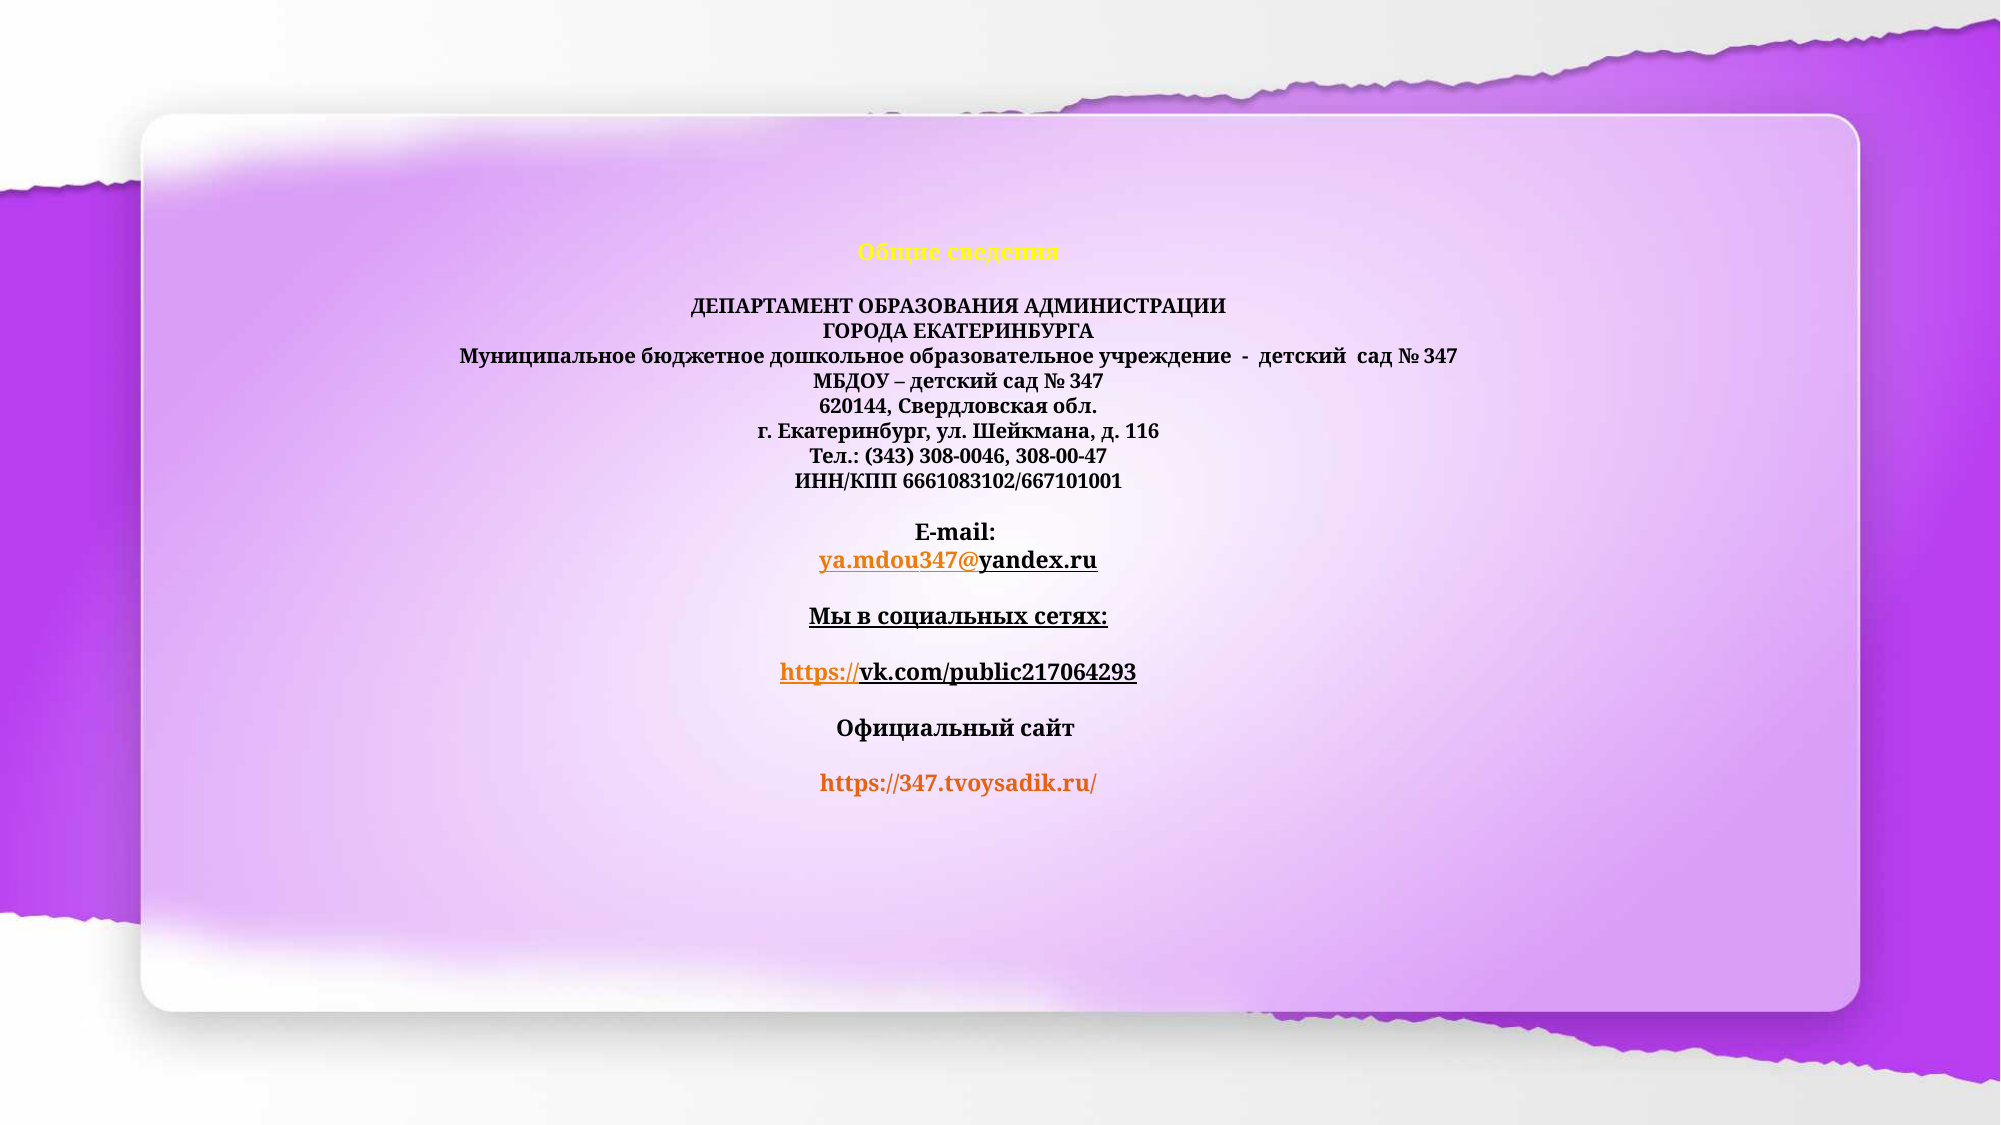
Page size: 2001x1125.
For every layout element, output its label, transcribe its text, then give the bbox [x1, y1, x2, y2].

picture [0, 0, 2001, 1125]
title Общие сведения ДЕПАРТАМЕНТ ОБРАЗОВАНИЯ АДМИНИСТРАЦИИ ГОРОДА ЕКАТЕРИНБУРГА Муниципальное бюджетное дошкольное образовательное учреждение - детский сад № 347 МБДОУ – детский сад № 347 620144, Свердловская обл. г. Екатеринбург, ул. Шейкмана, д. 116 Тел.: (343) 308-0046, 308-00-47 ИНН/КПП 6661083102/667101001 Е-mail: ya.mdou347@yandex.ru Мы в социальных сетях: https://vk.com/public217064293 Официальный сайт https://347.tvoysadik.ru/ [278, 229, 1639, 921]
